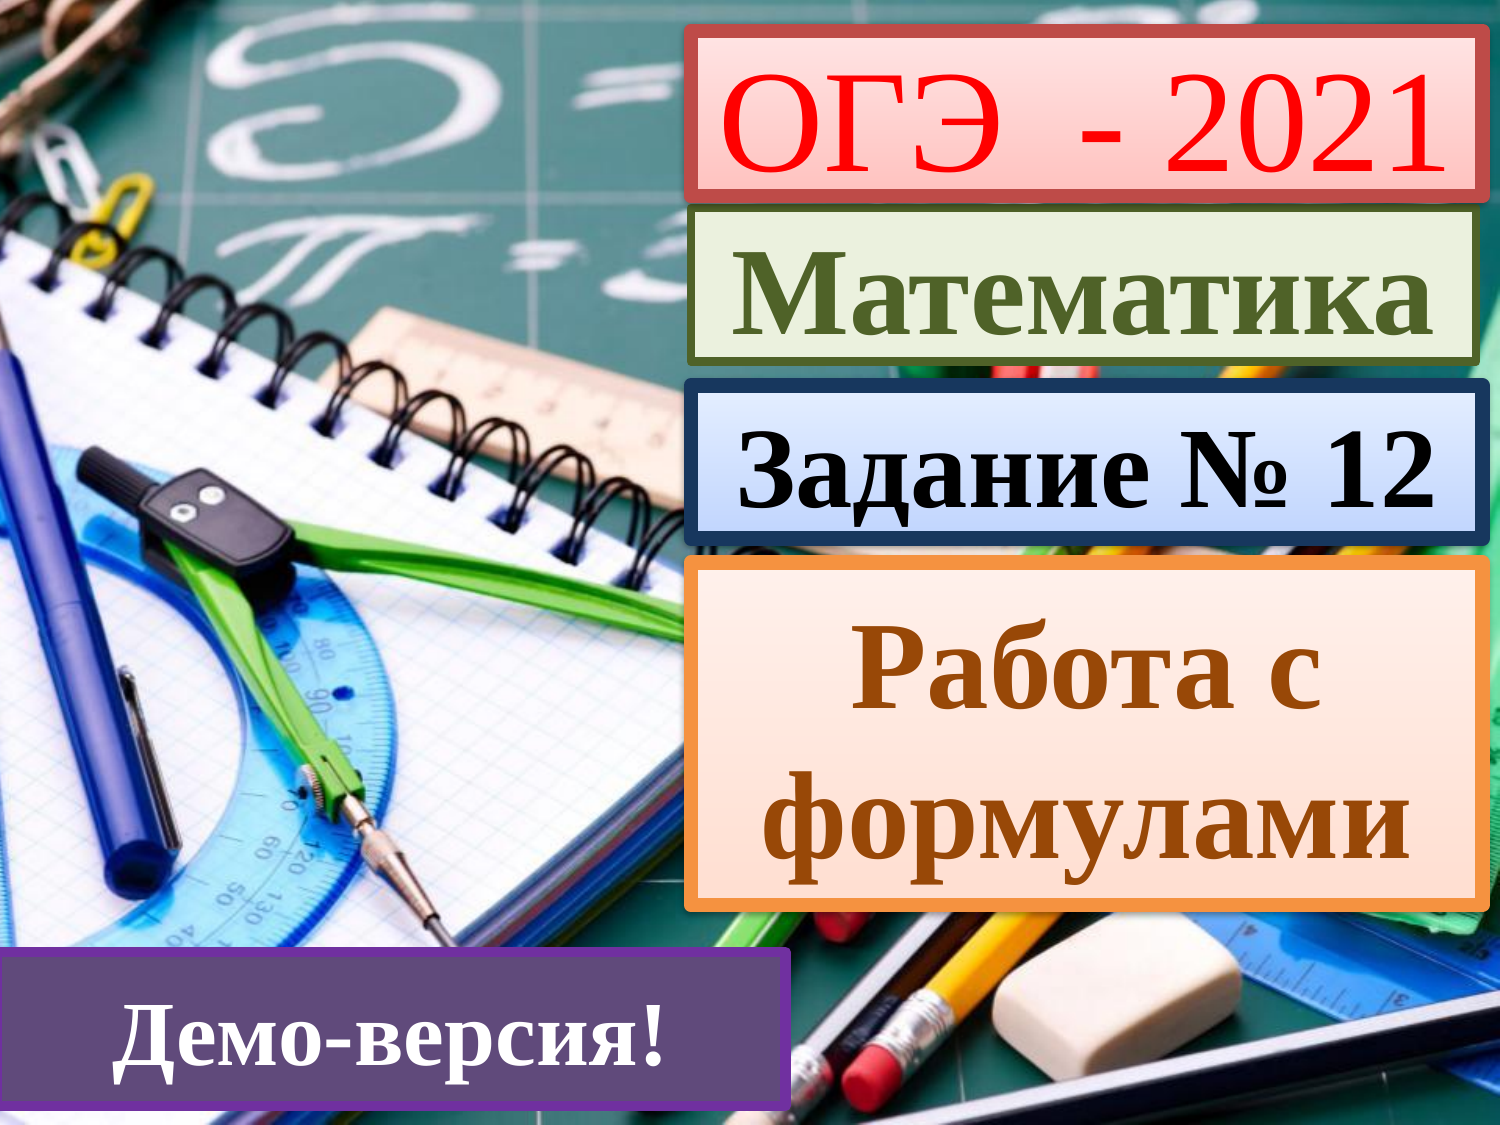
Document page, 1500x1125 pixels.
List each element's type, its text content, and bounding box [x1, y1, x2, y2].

text_box Демо-версия! [0, 950, 787, 1108]
text_box Задание № 12 [690, 385, 1483, 540]
text_box Работа с формулами [690, 562, 1483, 906]
picture [0, 0, 1500, 1125]
text_box ОГЭ - 2021 [690, 30, 1483, 197]
